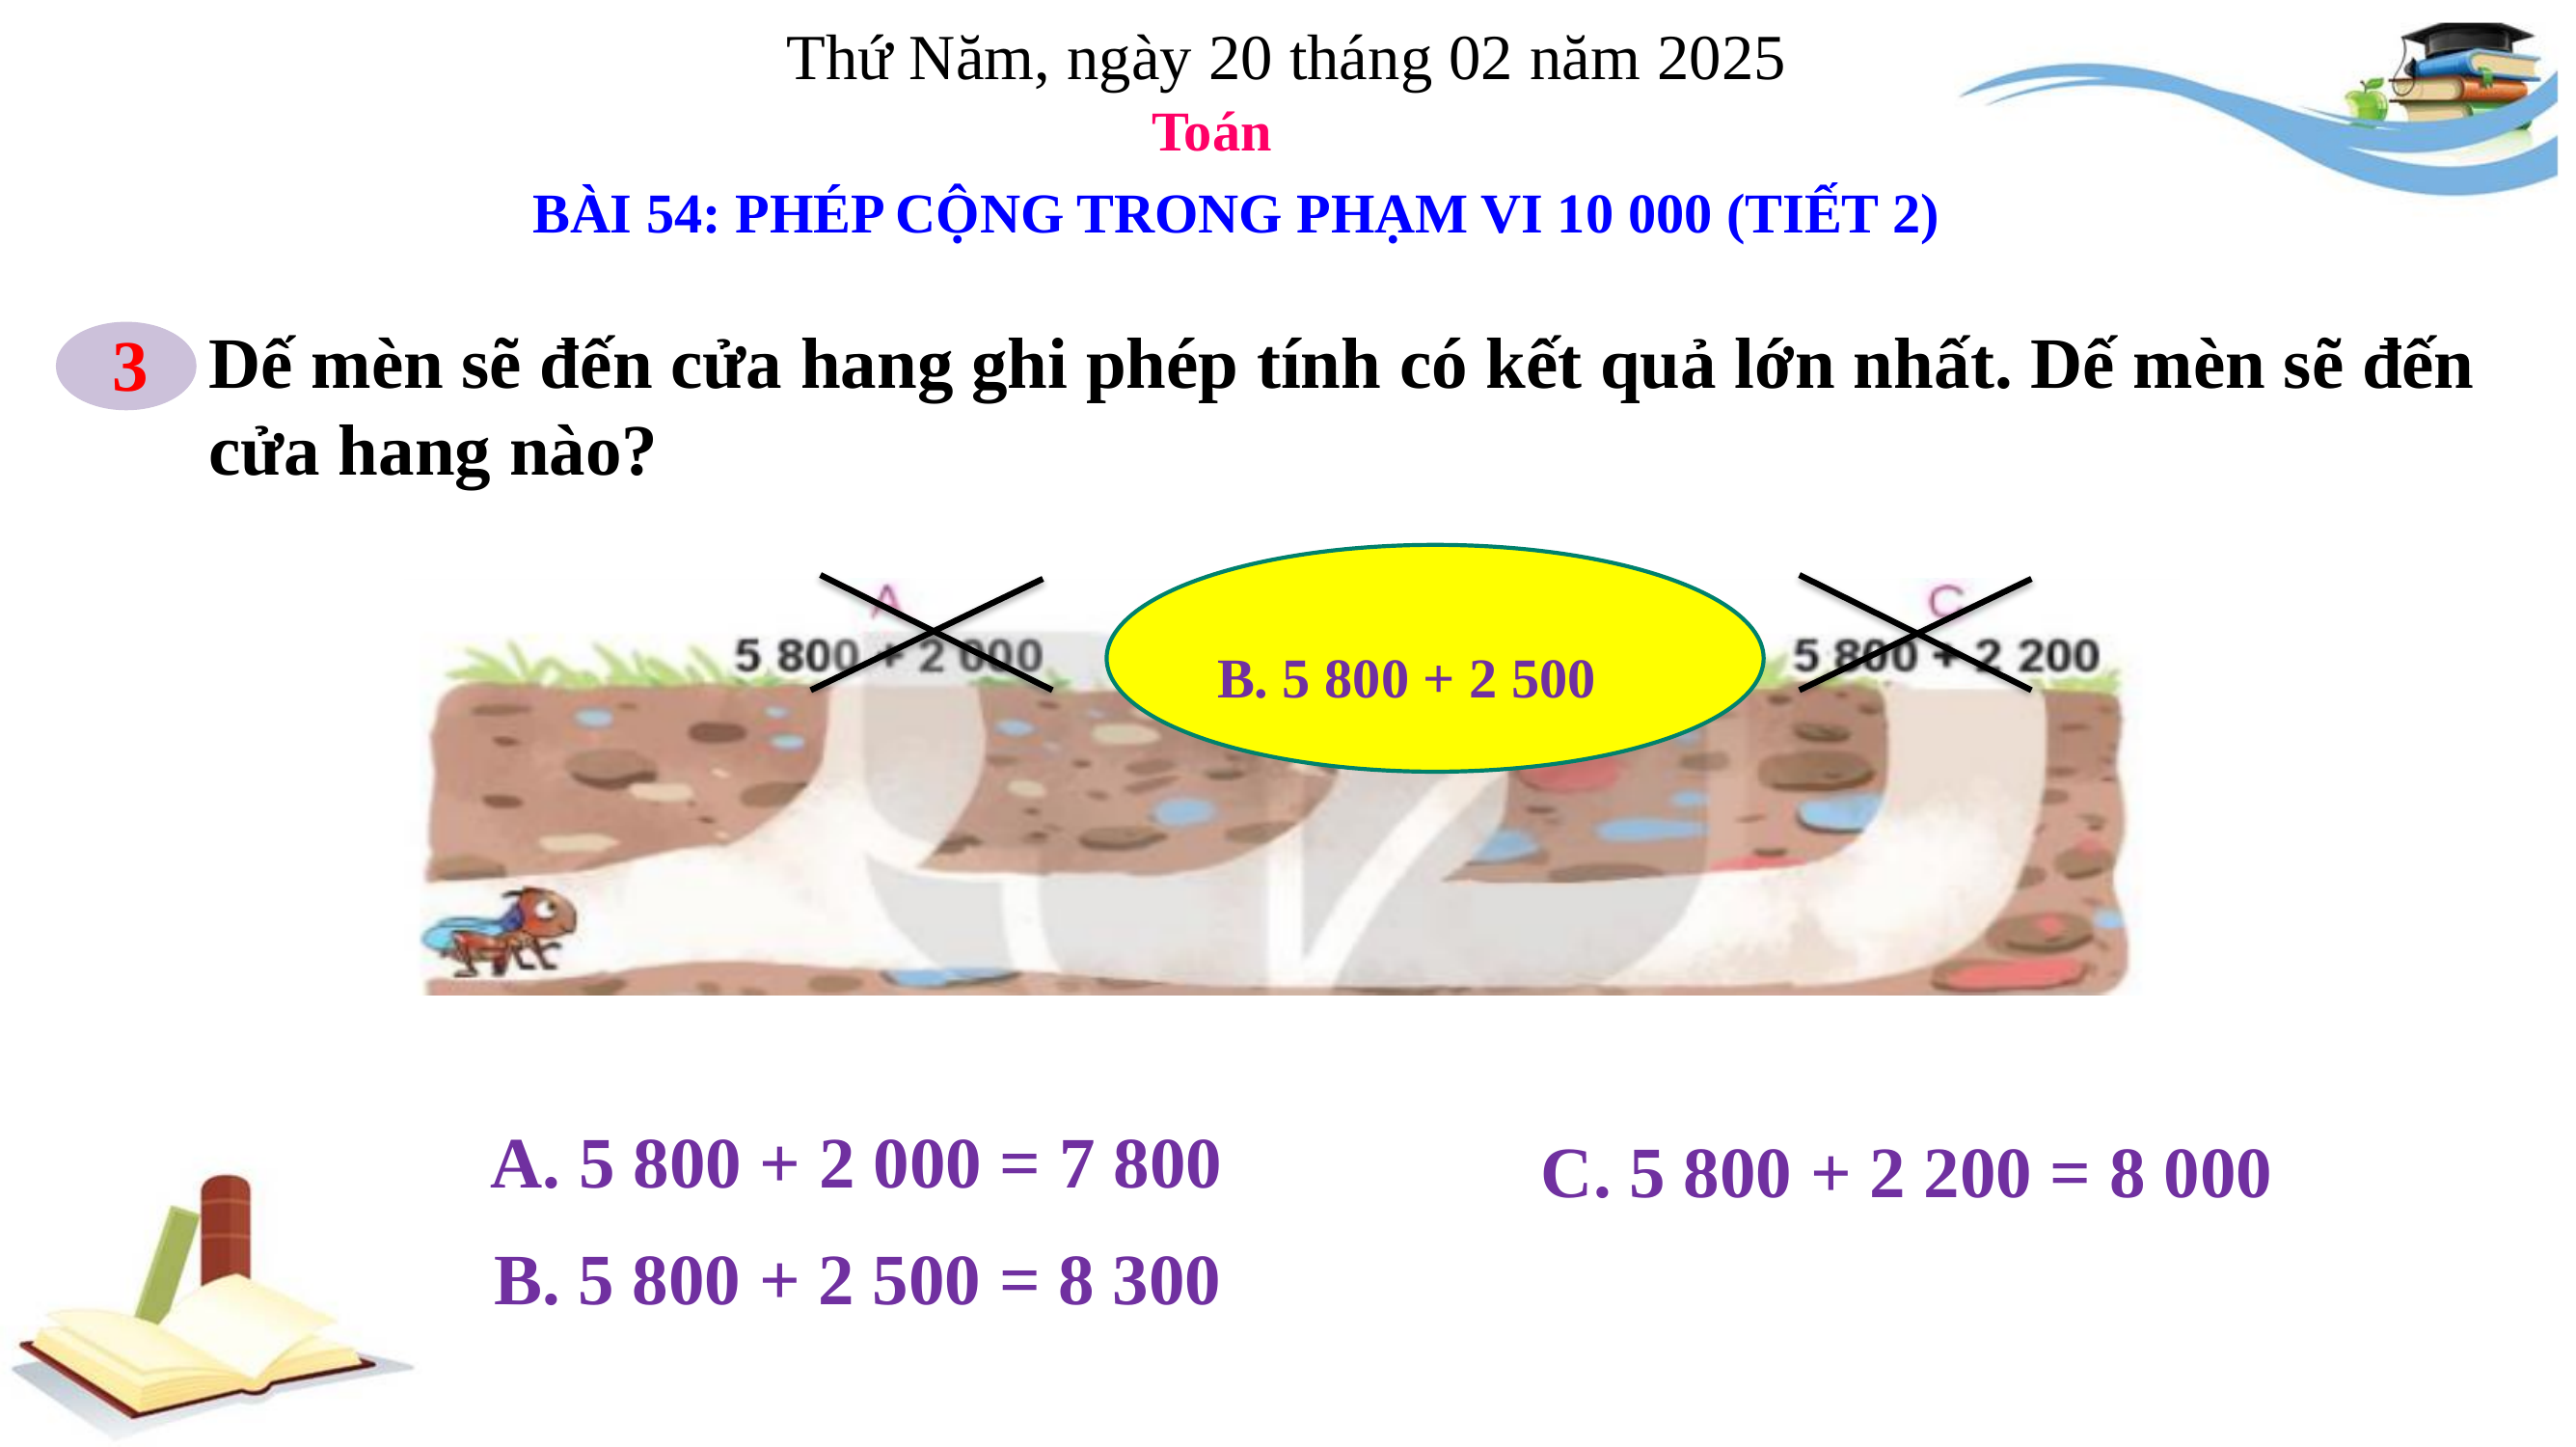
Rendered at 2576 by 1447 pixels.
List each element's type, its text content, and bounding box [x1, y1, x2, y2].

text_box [820, 574, 1053, 691]
text_box BÀI 54: PHÉP CỘNG TRONG PHẠM VI 10 000 (TIẾT 2) [404, 165, 2069, 256]
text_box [57, 308, 2518, 504]
text_box Thứ Năm, ngày 20 tháng 02 năm 2025 [772, 8, 1818, 100]
text_box B. 5 800 + 2 500 [1203, 544, 1668, 578]
text_box C. 5 800 + 2 200 = 8 000 [1526, 1075, 2305, 1220]
picture [0, 0, 2576, 1447]
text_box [1799, 578, 2032, 691]
text_box A. 5 800 + 2 000 = 7 800 [458, 1064, 2148, 1210]
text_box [1799, 574, 2032, 578]
text_box B. 5 800 + 2 500 = 8 300 [479, 1182, 2169, 1327]
text_box Toán [1137, 100, 1287, 165]
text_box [810, 578, 1044, 691]
